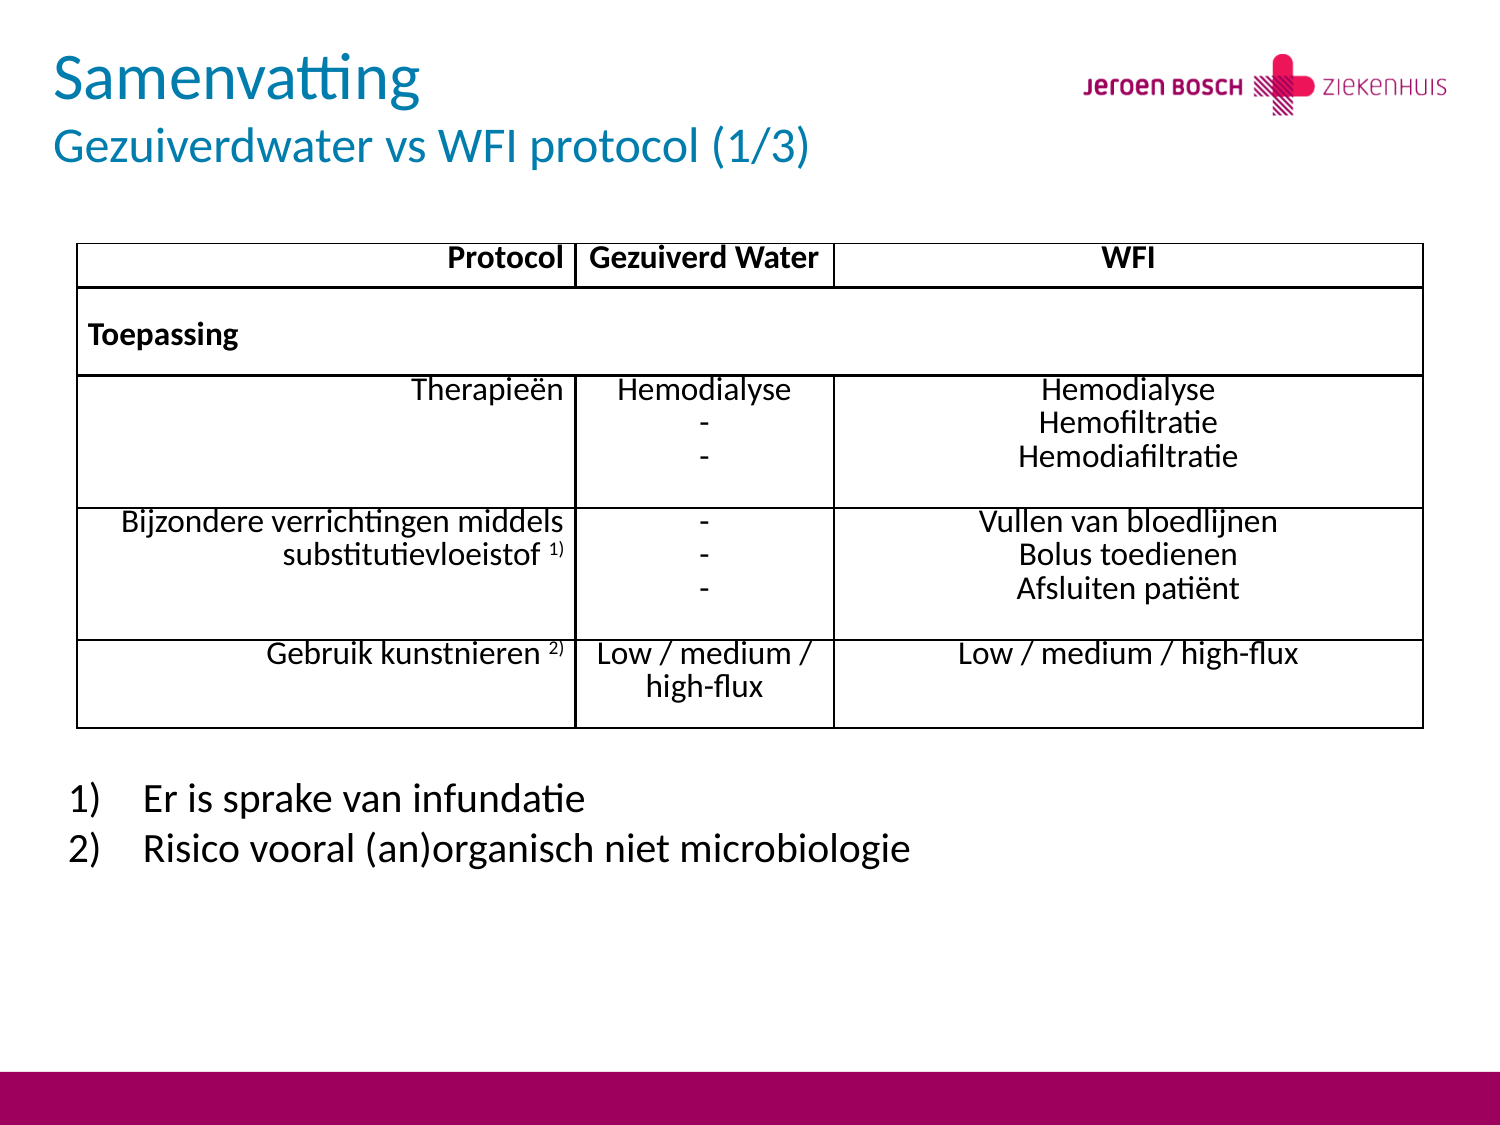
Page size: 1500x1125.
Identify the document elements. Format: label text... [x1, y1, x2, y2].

table_cell - - - [577, 509, 833, 639]
table_header WFI [835, 244, 1422, 286]
table_cell Hemodialyse - - [577, 377, 833, 507]
table_cell Bijzondere verrichtingen middels substitutievloeistof 1) [78, 509, 574, 639]
table_cell Low / medium / high-flux [835, 641, 1422, 727]
text_box Er is sprake van infundatie Risico vooral (an)organisch niet microbiologie [53, 763, 1436, 938]
table_cell Gebruik kunstnieren 2) [78, 641, 574, 727]
list [52, 774, 1448, 1020]
table_cell Therapieën [78, 377, 574, 507]
table_cell Hemodialyse Hemofiltratie Hemodiafiltratie [835, 377, 1422, 507]
table_cell Low / medium / high-flux [577, 641, 833, 727]
table_cell Toepassing [78, 289, 1422, 374]
table_header Protocol [78, 244, 574, 286]
title Samenvatting Gezuiverdwater vs WFI protocol (1/3) [52, 32, 1051, 193]
table_cell Vullen van bloedlijnen Bolus toedienen Afsluiten patiënt [835, 509, 1422, 639]
table_header Gezuiverd Water [577, 244, 833, 286]
picture [1083, 52, 1447, 117]
